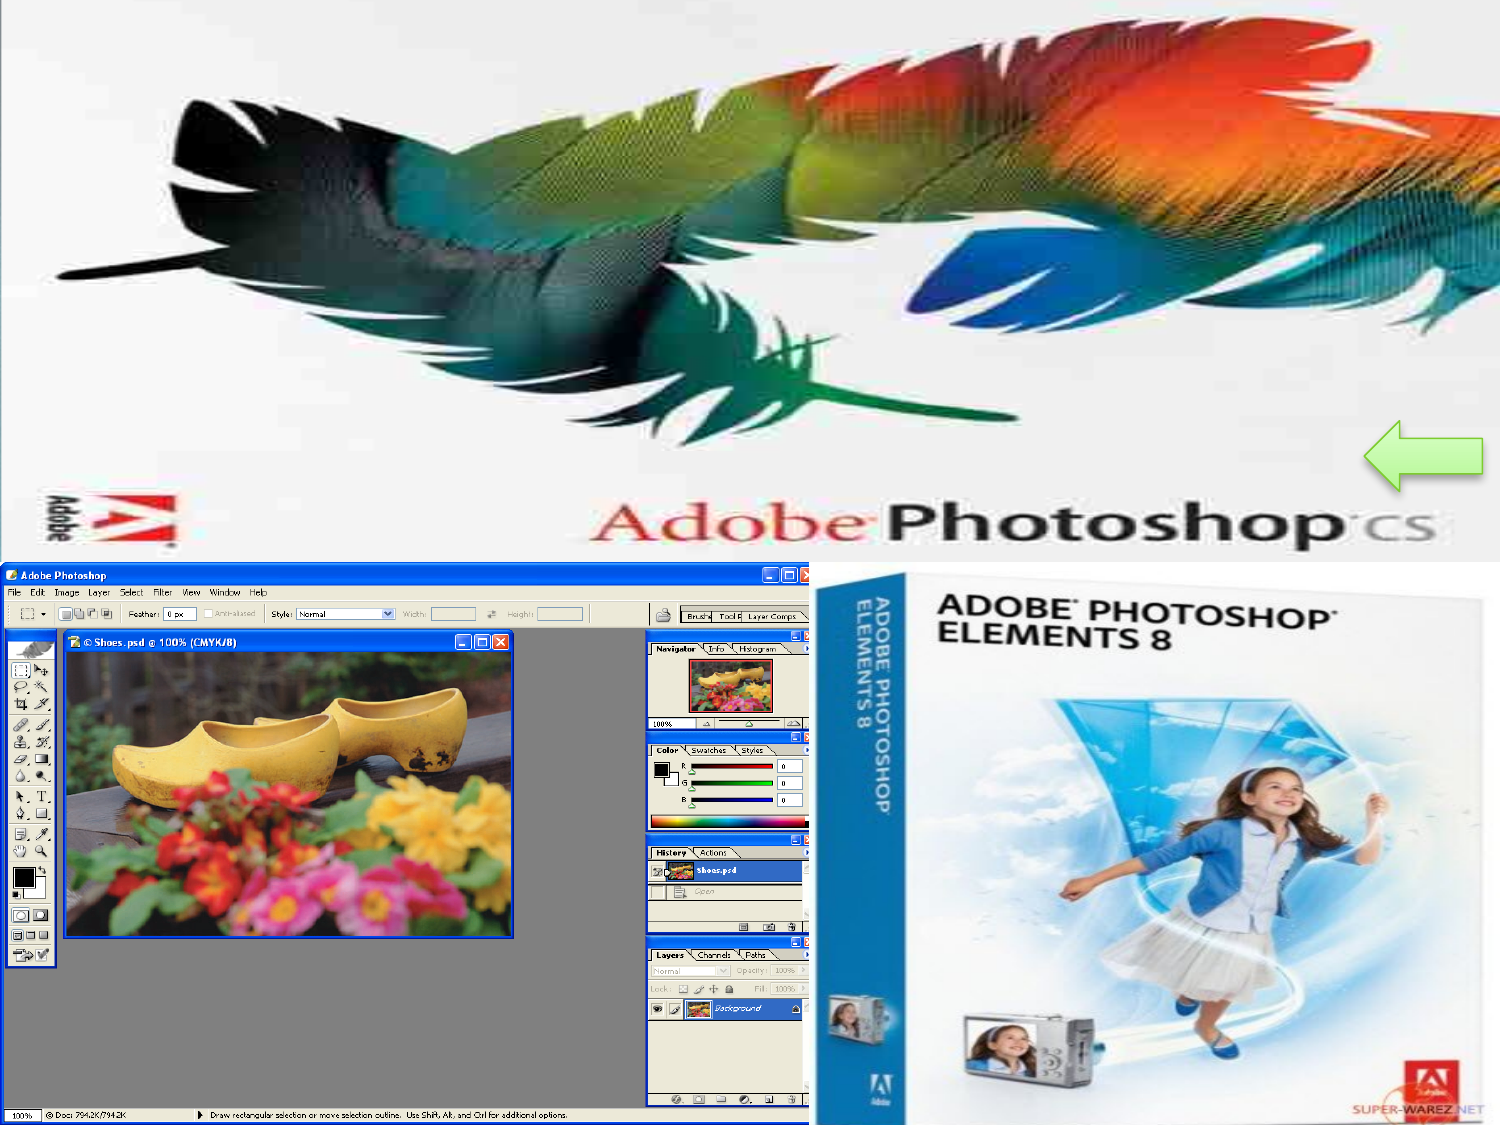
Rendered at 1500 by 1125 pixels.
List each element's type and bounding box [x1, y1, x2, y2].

picture [0, 0, 1500, 1125]
text_box [1363, 419, 1484, 493]
